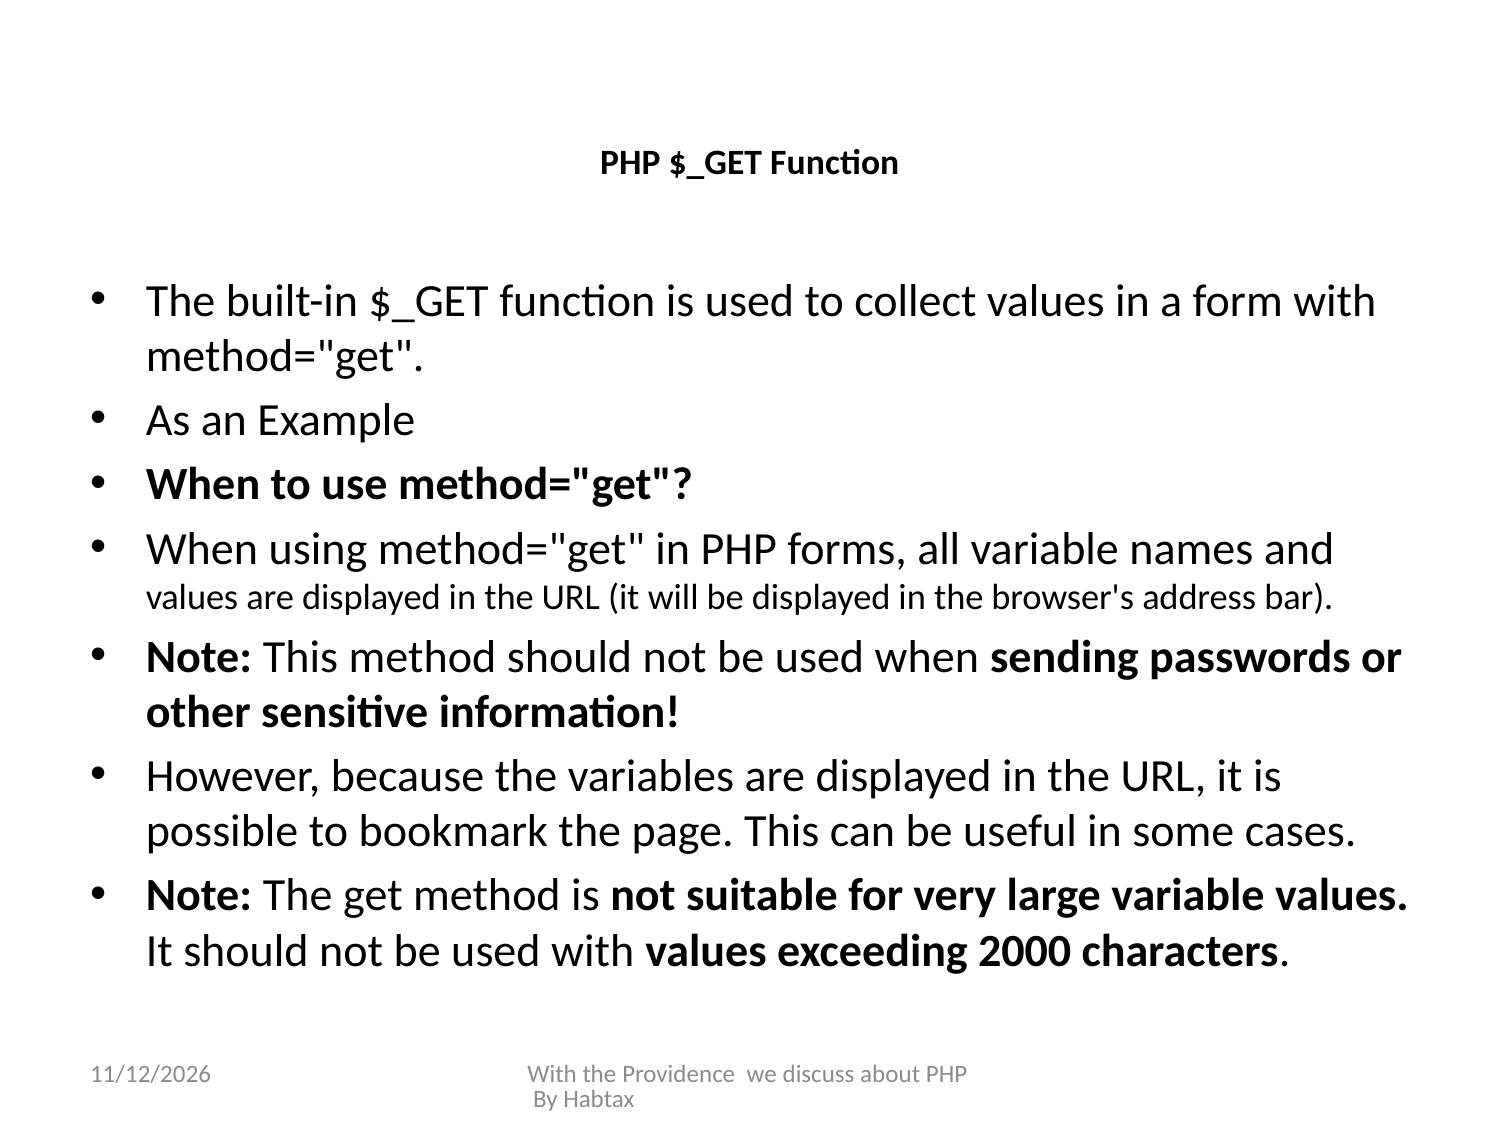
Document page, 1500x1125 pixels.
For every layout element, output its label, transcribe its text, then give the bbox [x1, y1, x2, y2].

list The built-in $_GET function is used to collect values in a form with method="get". As an Example When to use method="get"? When using method="get" in PHP forms, all variable names and values are displayed in the URL (it will be displayed in the browser's address bar). Note: This method should not be used when sending passwords or other sensitive information! However, because the variables are displayed in the URL, it is possible to bookmark the page. This can be useful in some cases. Note: The get method is not suitable for very large variable values. It should not be used with values exceeding 2000 characters. [75, 262, 1425, 1005]
title PHP $_GET Function [75, 45, 1425, 233]
footer With the Providence we discuss about PHP By Habtax [512, 1042, 988, 1103]
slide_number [75, 1042, 425, 1103]
